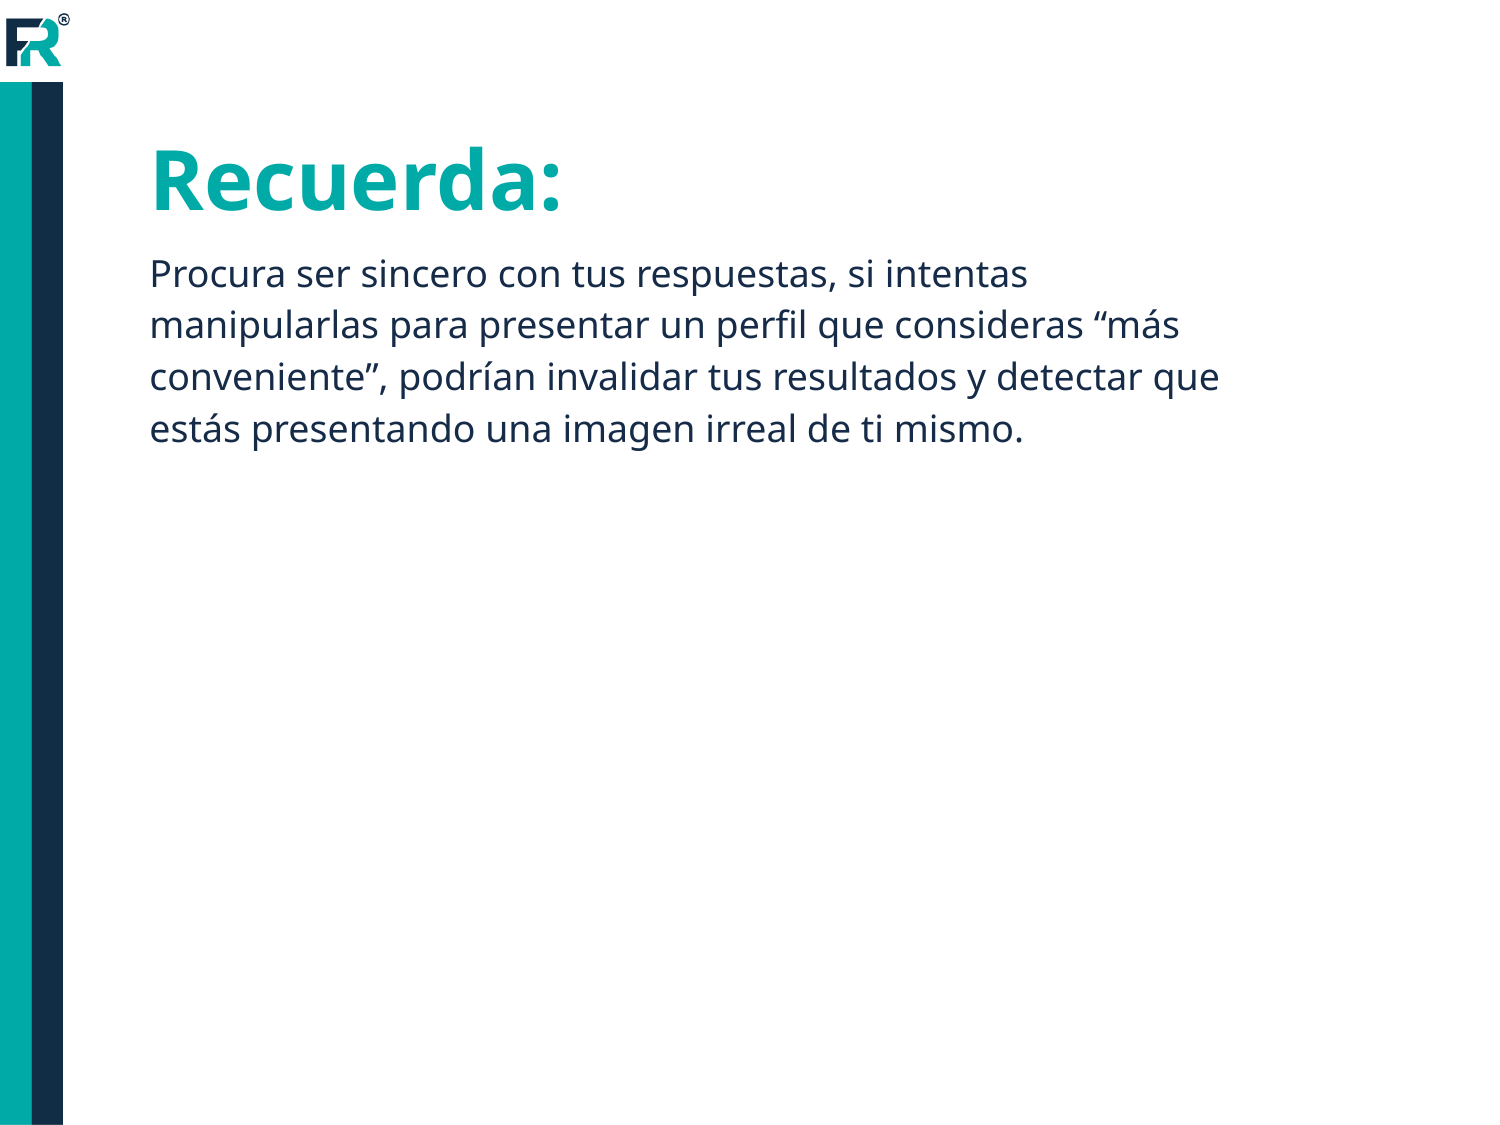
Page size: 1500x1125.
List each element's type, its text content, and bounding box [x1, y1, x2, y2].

picture [0, 0, 1500, 1125]
text_box Recuerda: [134, 138, 1500, 236]
text_box Procura ser sincero con tus respuestas, si intentas manipularlas para presentar un perfil que consideras “más conveniente”, podrían invalidar tus resultados y detectar que estás presentando una imagen irreal de ti mismo. [134, 235, 1277, 686]
